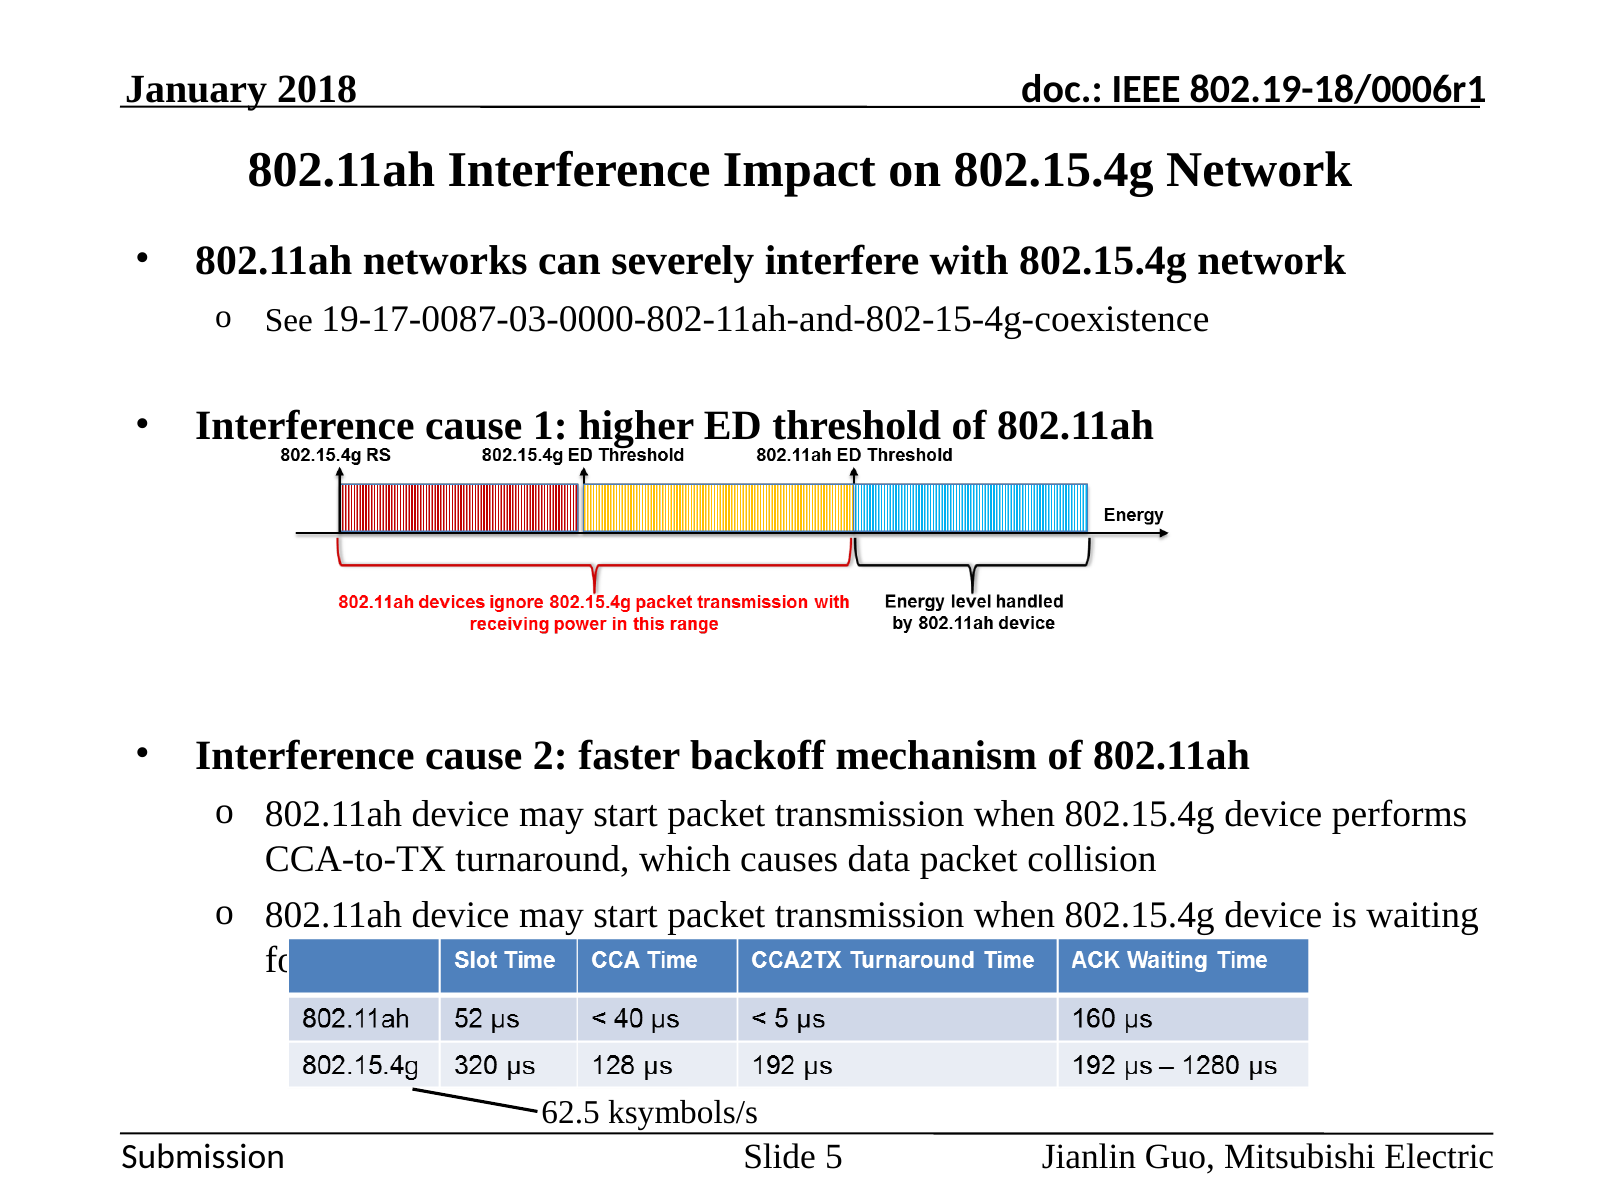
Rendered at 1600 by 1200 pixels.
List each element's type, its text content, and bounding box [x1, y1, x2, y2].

picture [240, 437, 1183, 645]
text_box 62.5 ksymbols/s [525, 1105, 775, 1138]
title 802.11ah Interference Impact on 802.15.4g Network [119, 119, 1481, 213]
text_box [412, 1088, 538, 1112]
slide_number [124, 62, 541, 111]
footer Jianlin Guo, Mitsubishi Electric [987, 1138, 1495, 1163]
list 802.11ah networks can severely interfere with 802.15.4g network See 19-17-0087-03-0000-802-11ah-and-802-15-4g-coexistence Interference cause 1: higher ED threshold of 802.11ah Interference cause 2: faster backoff mechanism of 802.11ah 802.11ah device may start packet transmission when 802.15.4g device performs CCA-to-TX turnaround, which causes data packet collision 802.11ah device may start packet transmission when 802.15.4g device is waiting for ACK packet, which causes ACK packet collision [119, 224, 1526, 1138]
picture [287, 937, 1309, 1096]
slide_number Slide 5 [733, 1138, 854, 1197]
